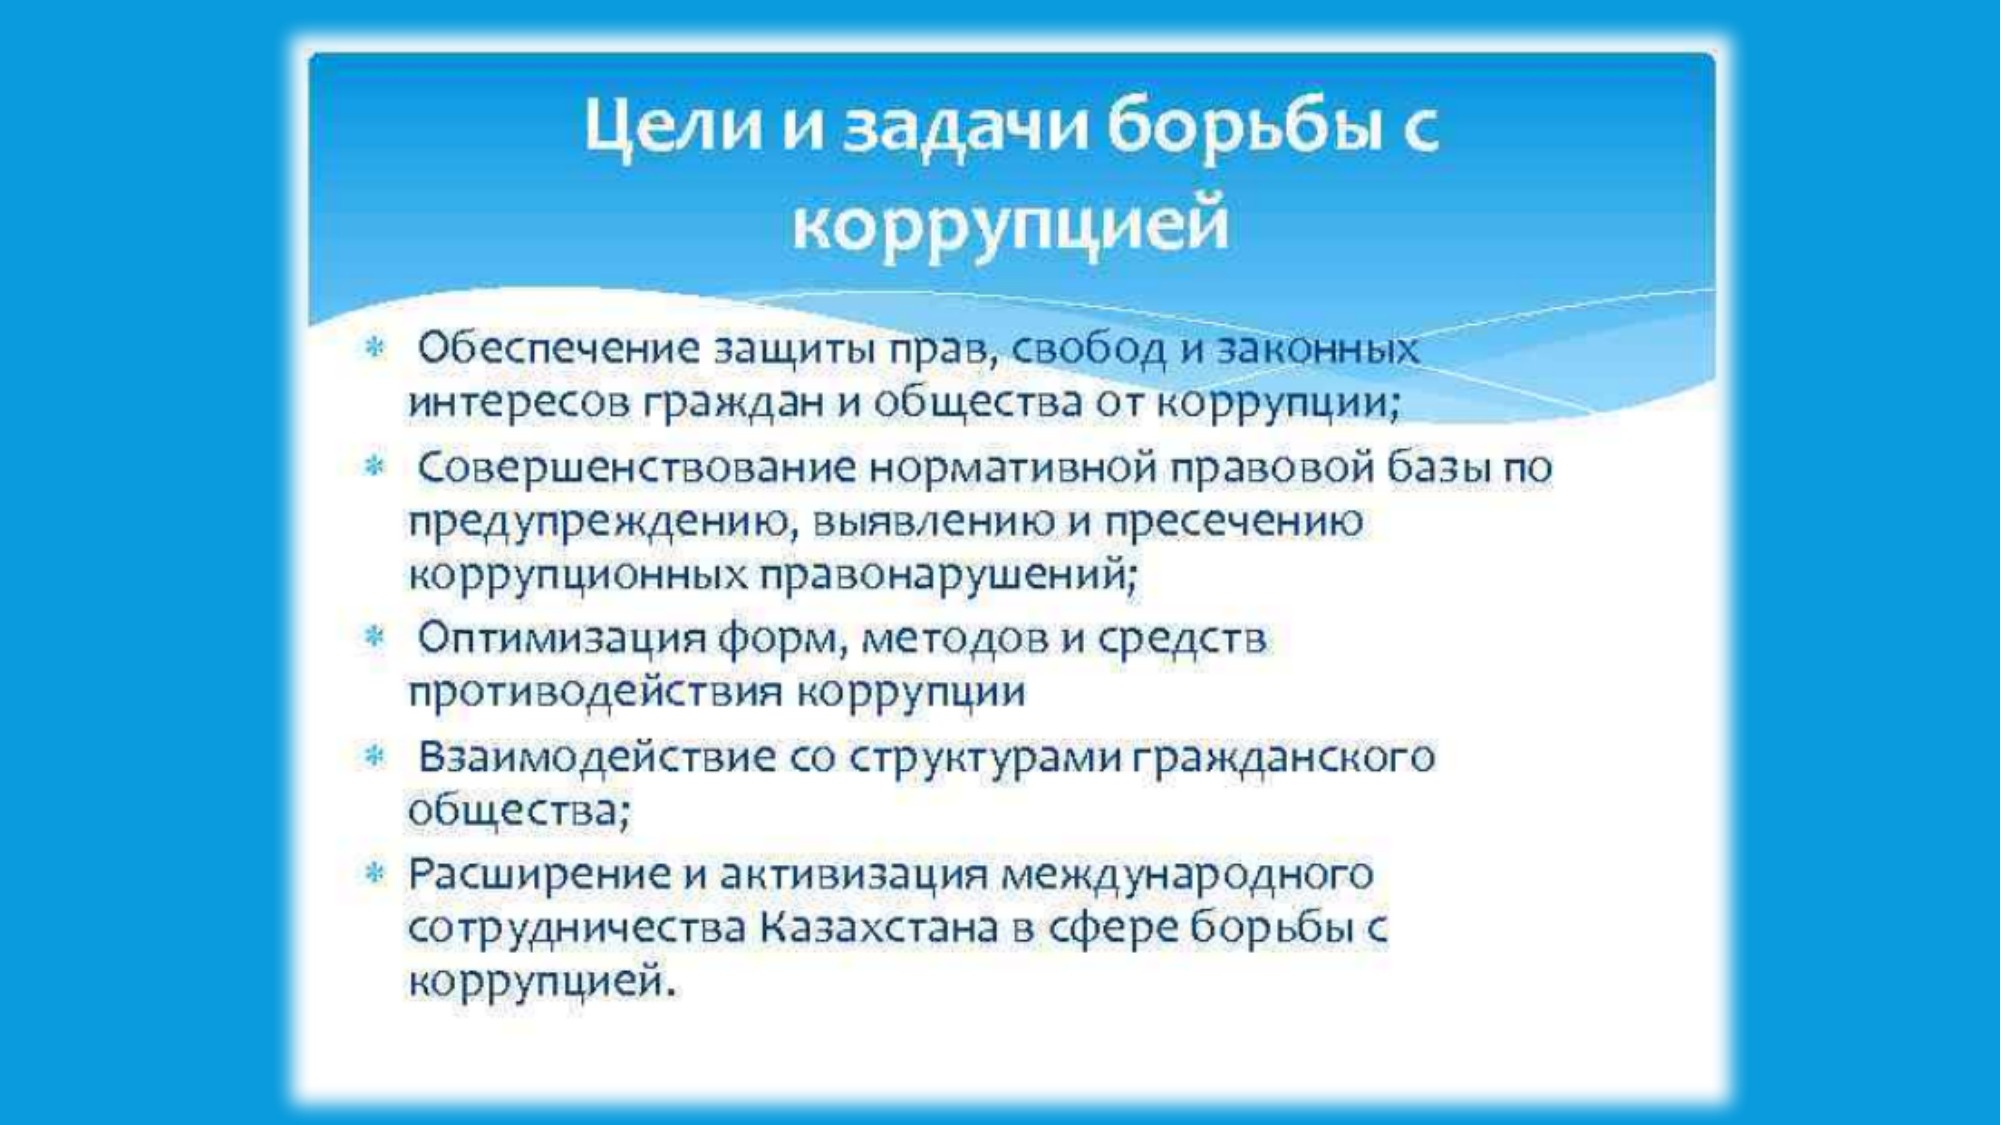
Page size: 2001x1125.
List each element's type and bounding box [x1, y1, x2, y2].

picture [277, 21, 1745, 1119]
